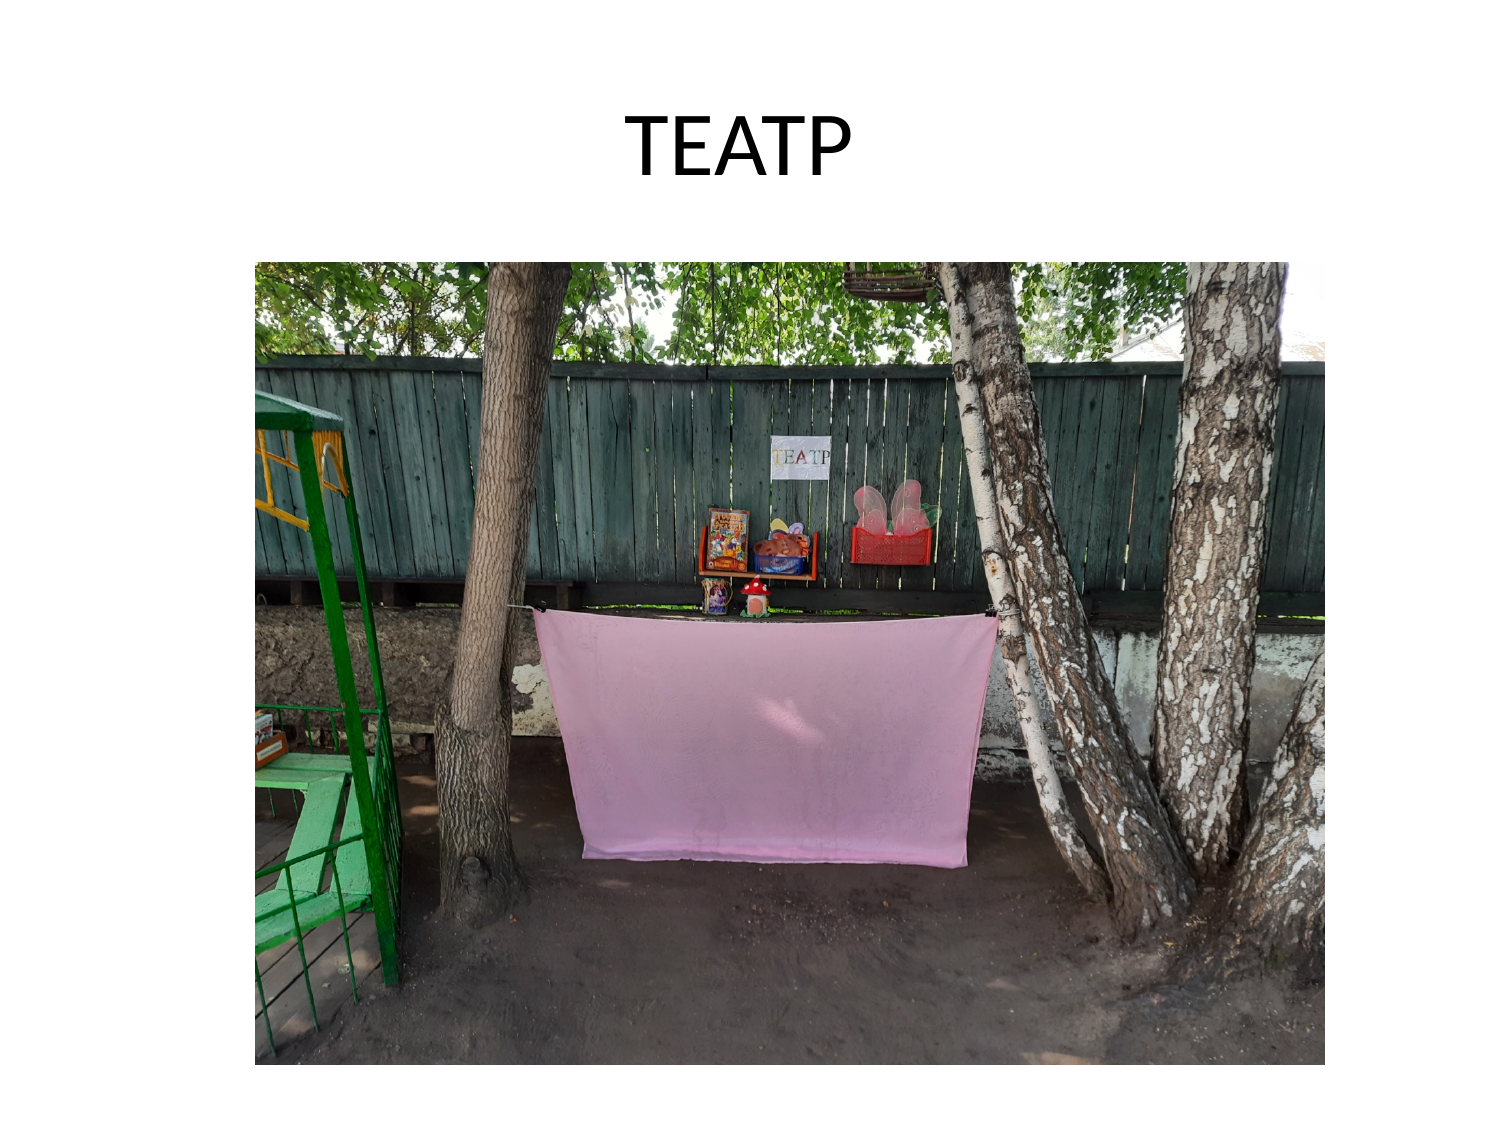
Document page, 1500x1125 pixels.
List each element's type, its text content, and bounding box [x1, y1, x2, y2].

title ТЕАТР [75, 45, 1425, 233]
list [254, 262, 1325, 1065]
